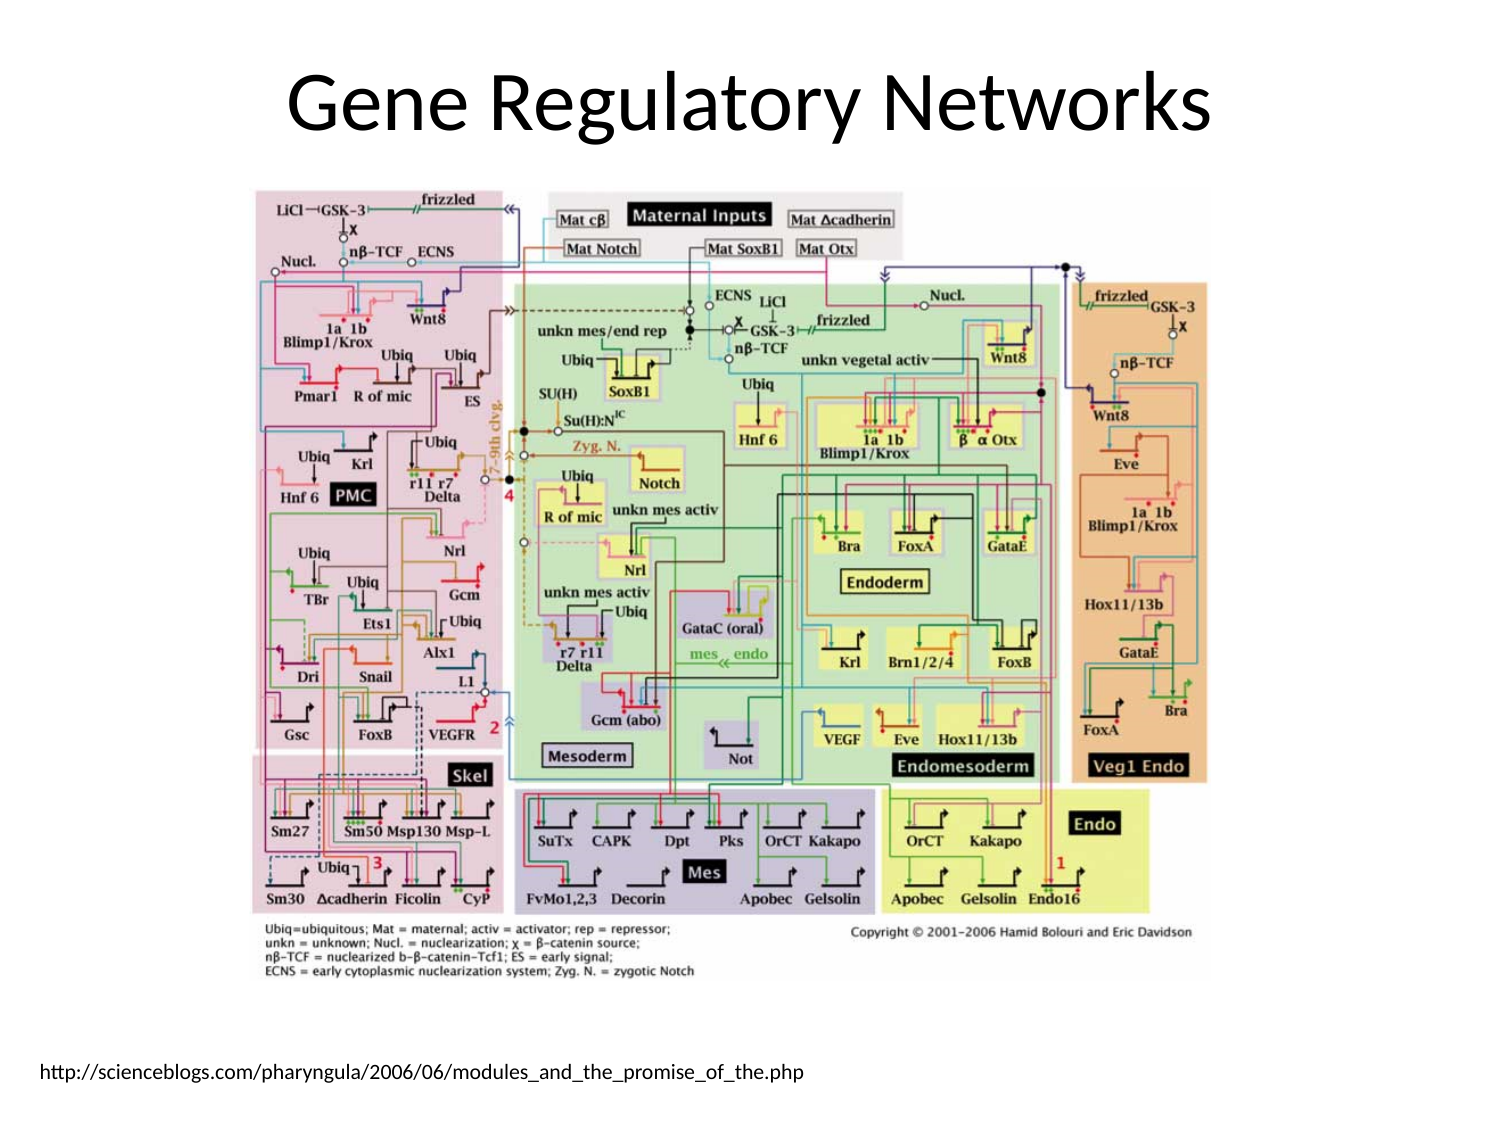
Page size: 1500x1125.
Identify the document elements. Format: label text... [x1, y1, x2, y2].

title Gene Regulatory Networks [75, 37, 1425, 155]
picture [249, 187, 1211, 981]
text_box http://scienceblogs.com/pharyngula/2006/06/modules_and_the_promise_of_the.php [24, 1049, 988, 1091]
